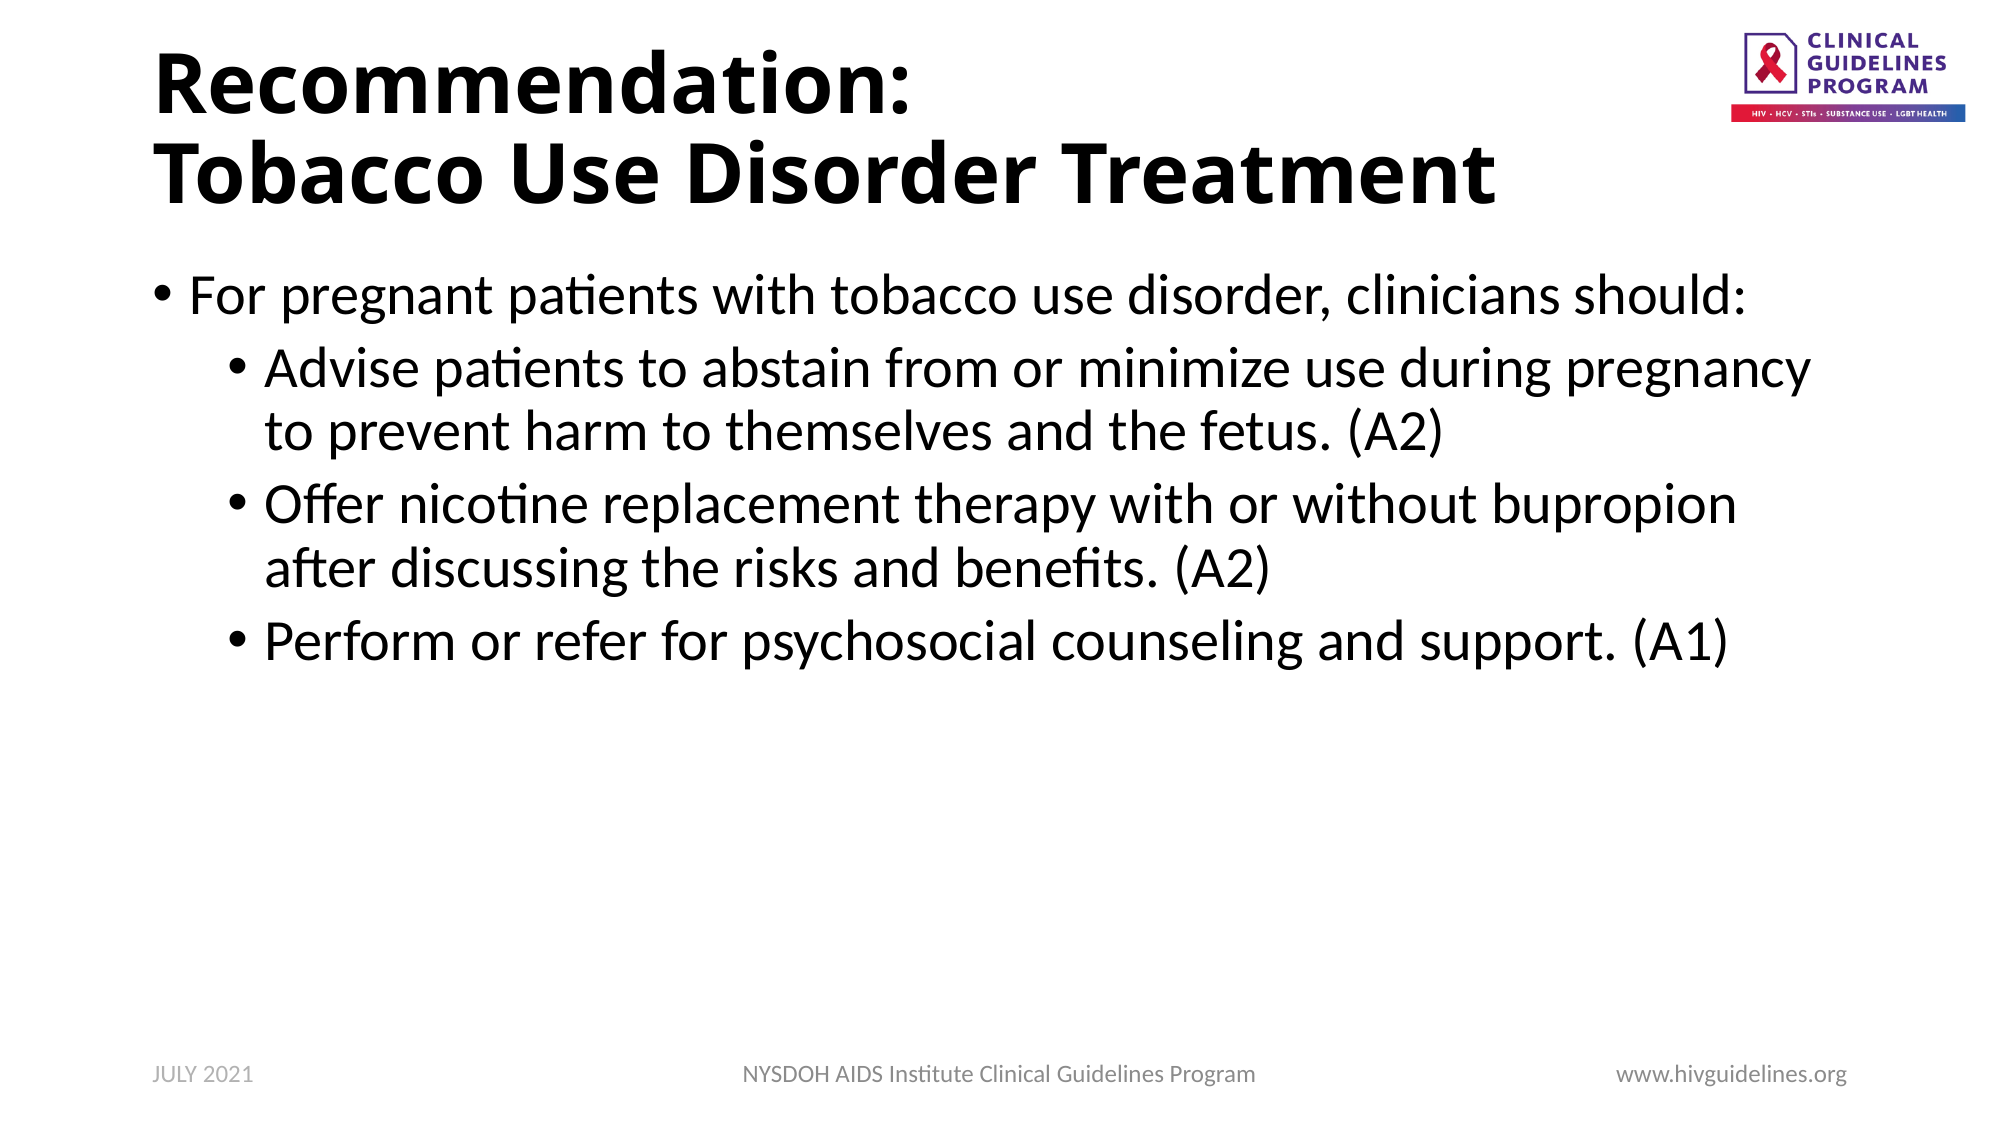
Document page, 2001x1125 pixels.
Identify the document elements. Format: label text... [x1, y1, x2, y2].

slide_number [137, 1042, 588, 1103]
title Recommendation: Tobacco Use Disorder Treatment [137, 22, 1732, 240]
slide_number www.hivguidelines.org [1412, 1042, 1863, 1103]
list For pregnant patients with tobacco use disorder, clinicians should: Advise patients to abstain from or minimize use during pregnancy to prevent harm to themselves and the fetus. (A2) Offer nicotine replacement therapy with or without bupropion after discussing the risks and benefits. (A2) Perform or refer for psychosocial counseling and support. (A1) [137, 256, 1863, 1014]
picture [1731, 20, 1966, 122]
footer NYSDOH AIDS Institute Clinical Guidelines Program [662, 1042, 1338, 1103]
